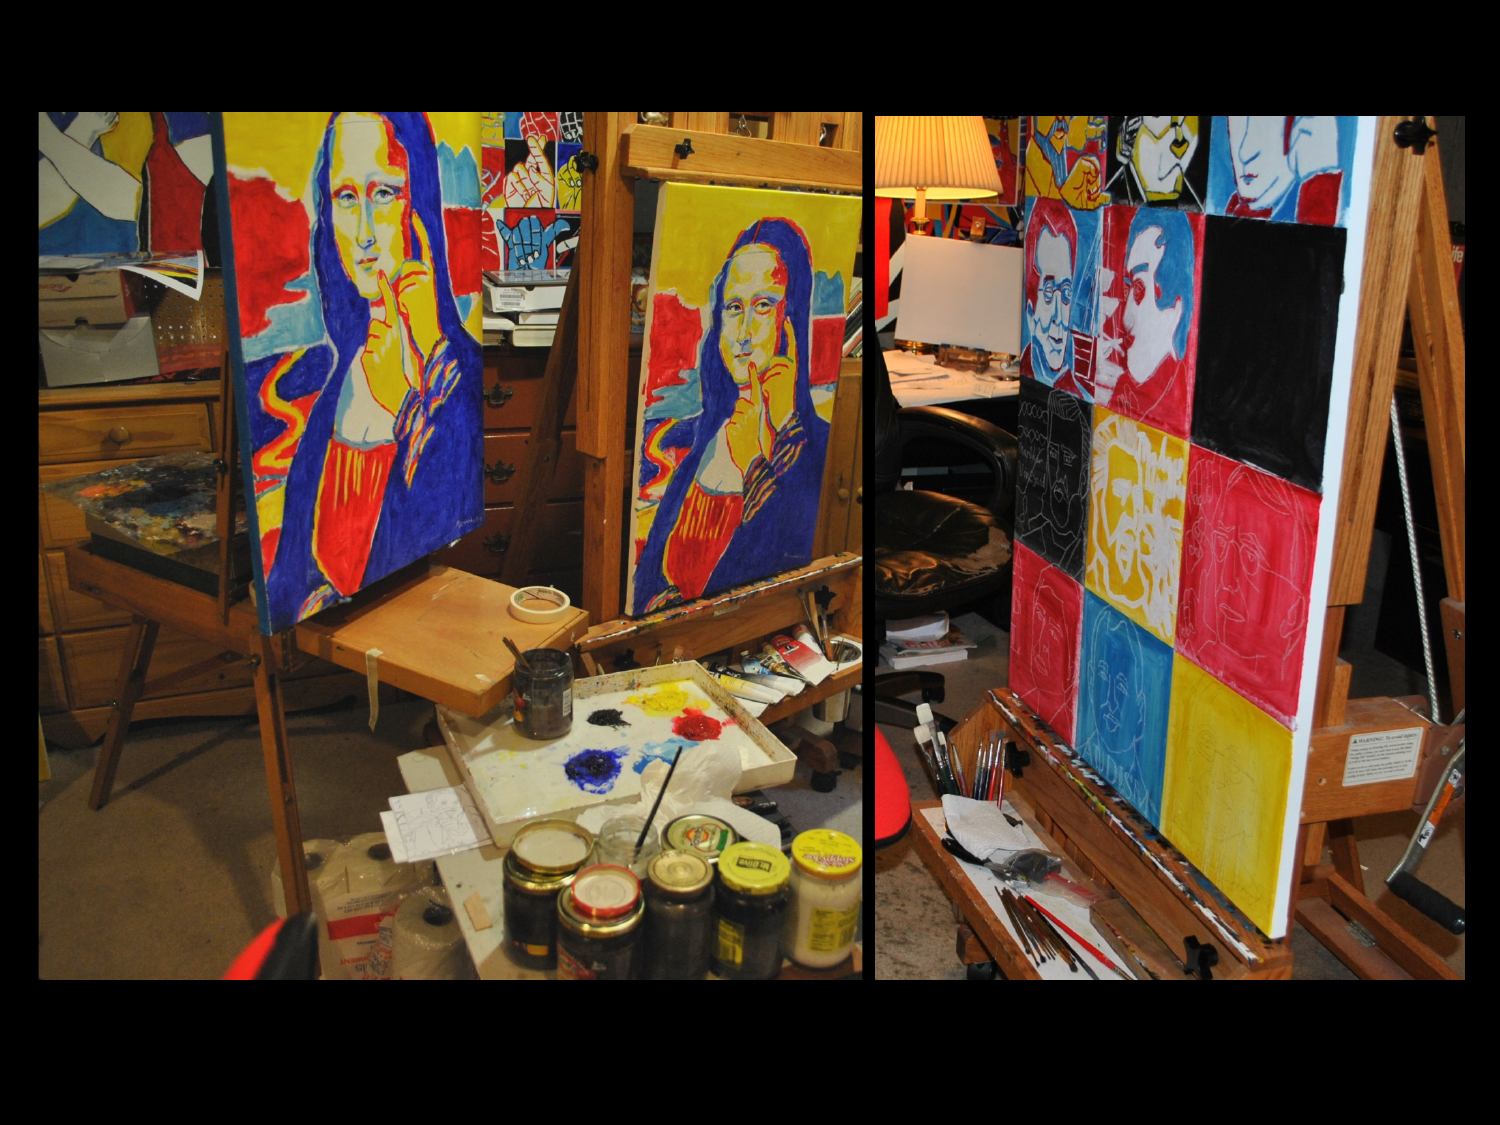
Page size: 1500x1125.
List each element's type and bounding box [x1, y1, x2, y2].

picture [38, 112, 863, 980]
picture [874, 116, 1466, 980]
